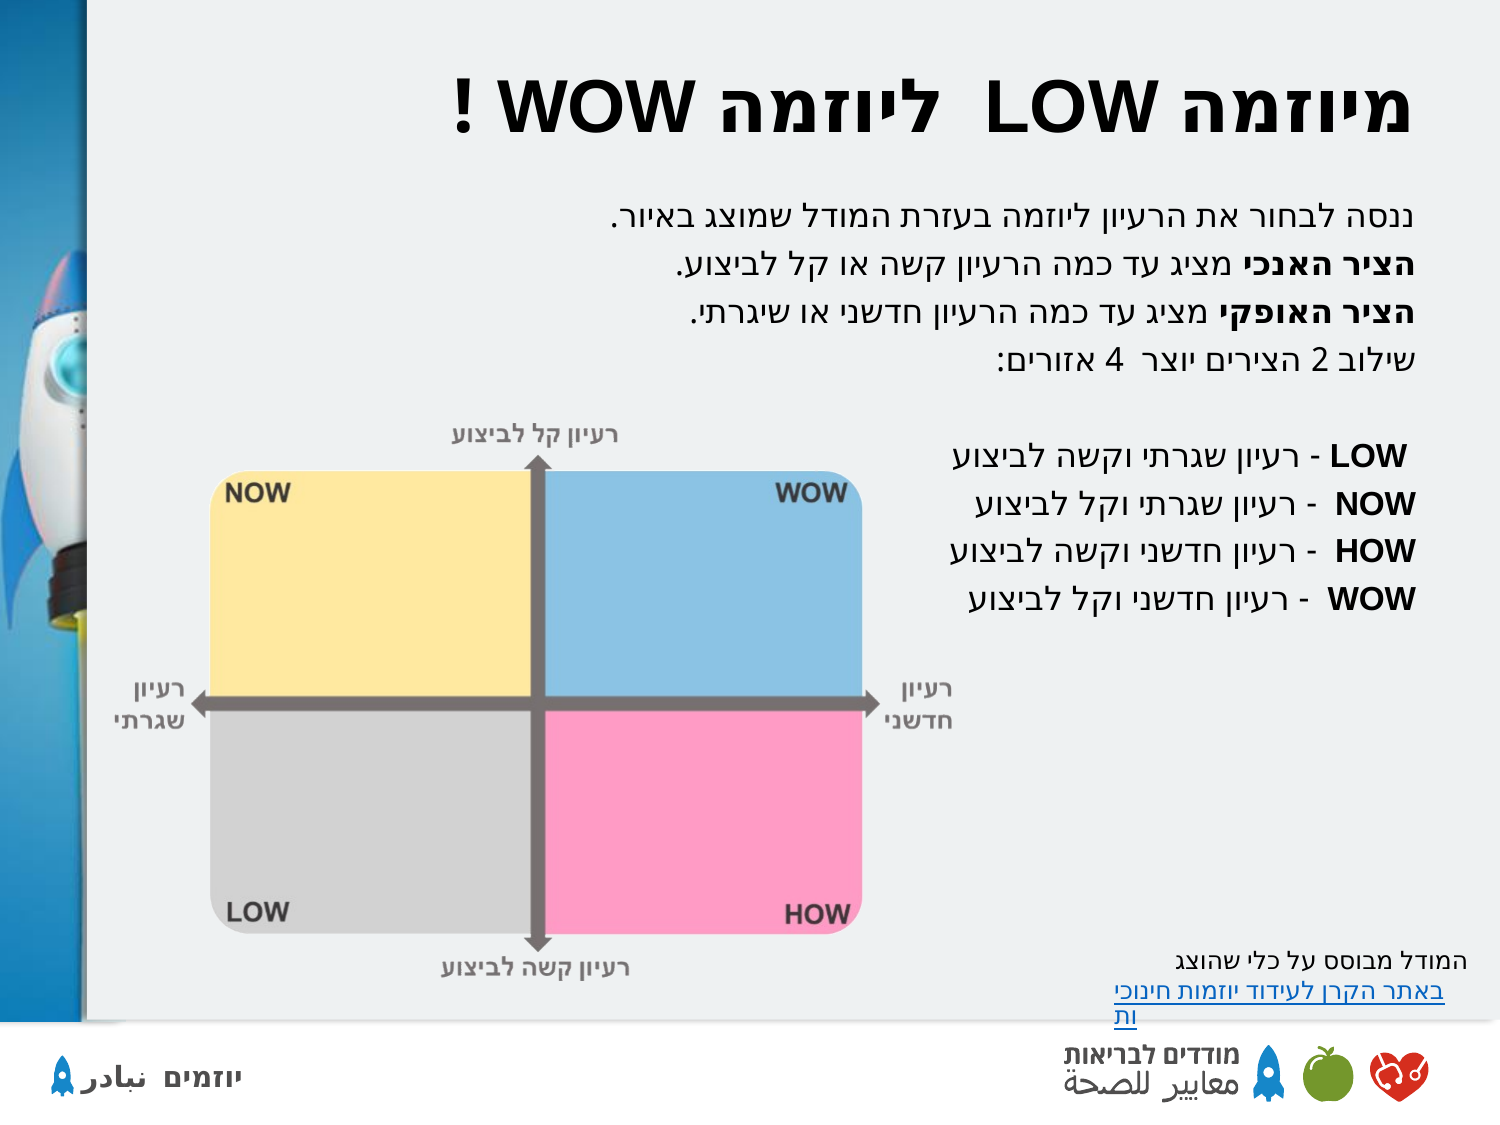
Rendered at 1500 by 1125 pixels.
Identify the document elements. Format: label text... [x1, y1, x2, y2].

title מיוזמה LOW ליוזמה WOW ! [137, 0, 1432, 218]
picture [96, 407, 970, 999]
text_box המודל מבוסס על כלי שהוצג באתר הקרן לעידוד יוזמות חינוכיות [1118, 937, 1484, 1015]
picture [0, 0, 126, 1022]
text_box ננסה לבחור את הרעיון ליוזמה בעזרת המודל שמוצג באיור. הציר האנכי מציג עד כמה הרעיון קשה או קל לביצוע. הציר האופקי מציג עד כמה הרעיון חדשני או שיגרתי. שילוב 2 הצירים יוצר 4 אזורים: LOW - רעיון שגרתי וקשה לביצוע NOW - רעיון שגרתי וקל לביצוע HOW - רעיון חדשני וקשה לביצוע WOW - רעיון חדשני וקל לביצוע [353, 178, 1431, 625]
